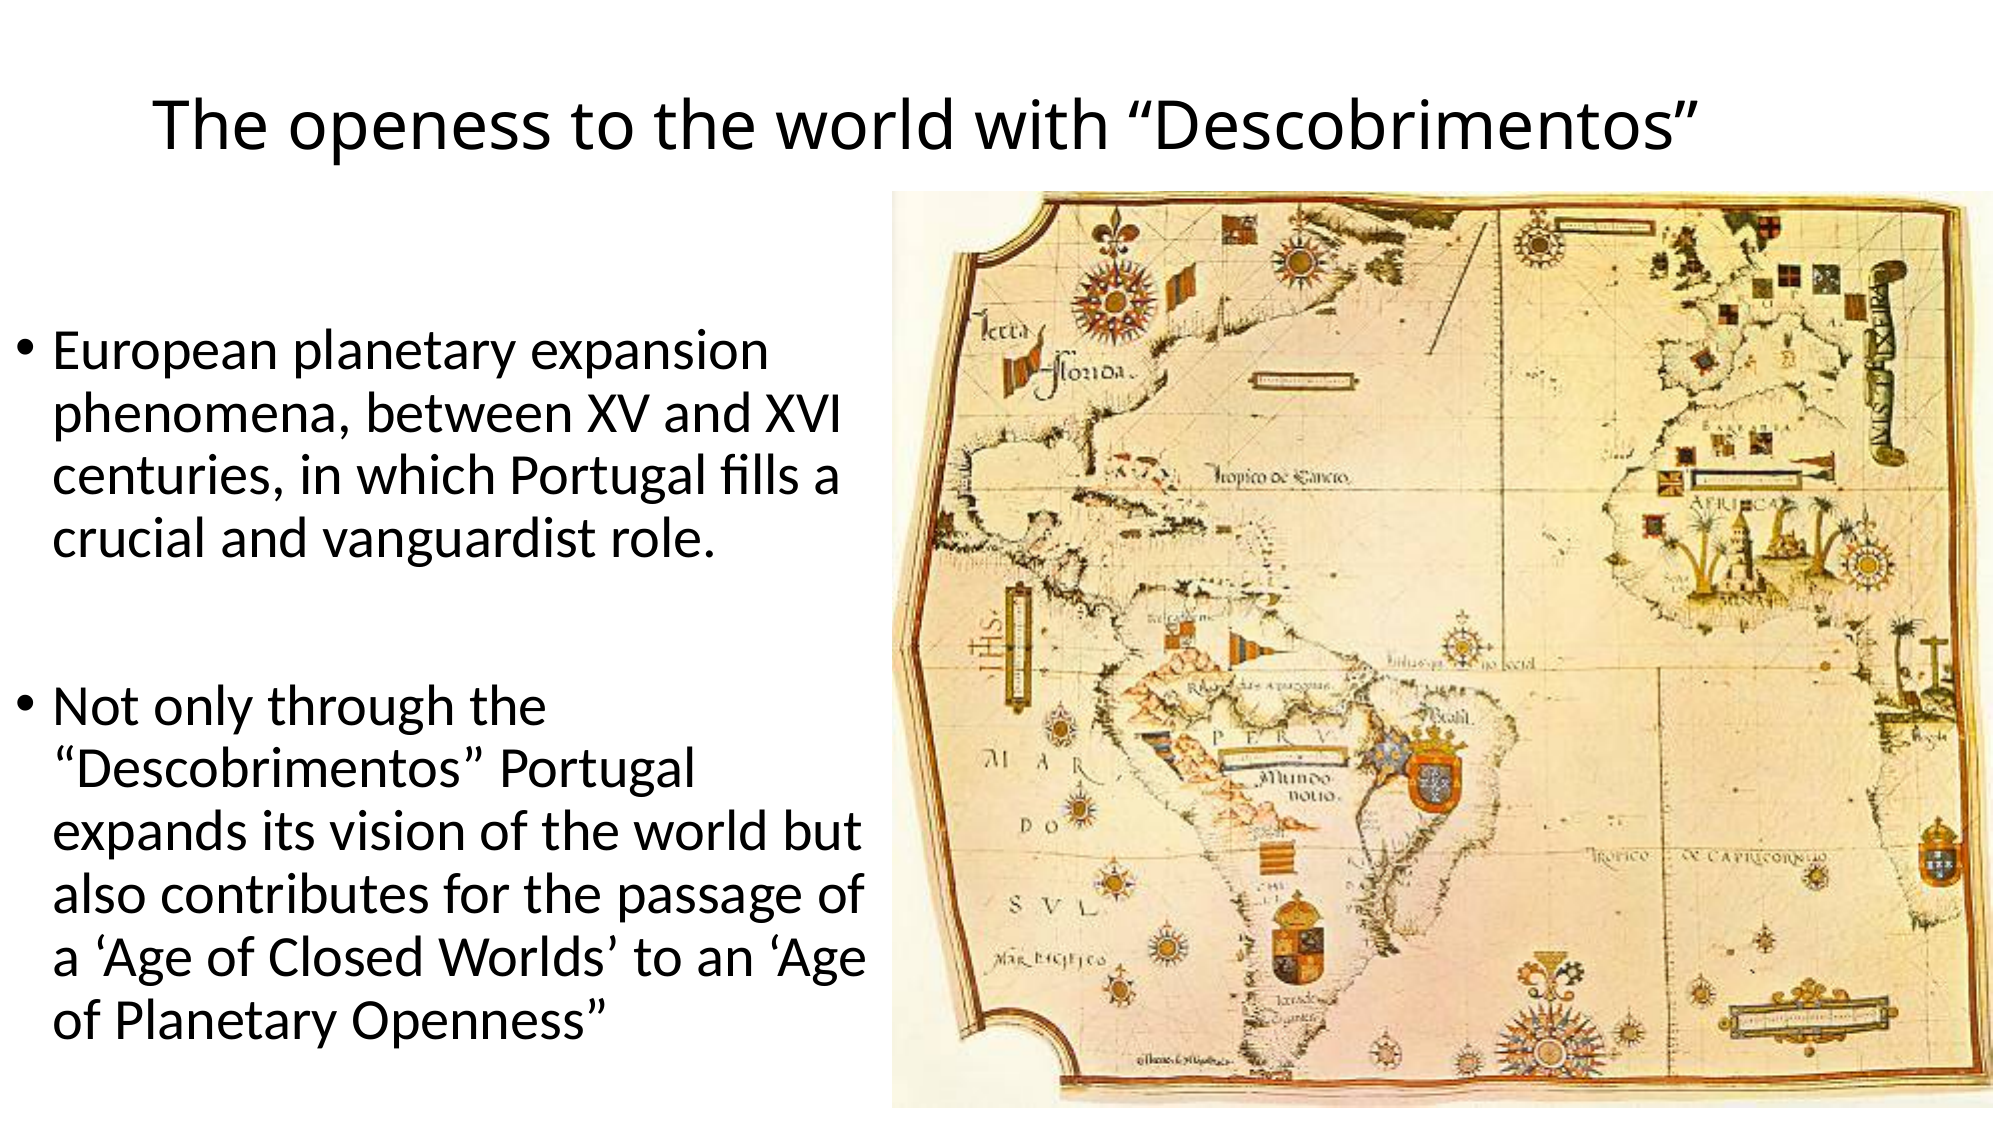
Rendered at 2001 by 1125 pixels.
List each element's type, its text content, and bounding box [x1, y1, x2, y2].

title The openess to the world with “Descobrimentos” [137, 59, 1863, 220]
picture [892, 191, 1993, 1108]
list European planetary expansion phenomena, between XV and XVI centuries, in which Portugal fills a crucial and vanguardist role. Not only through the “Descobrimentos” Portugal expands its vision of the world but also contributes for the passage of a ‘Age of Closed Worlds’ to an ‘Age of Planetary Openness” [0, 220, 892, 1079]
